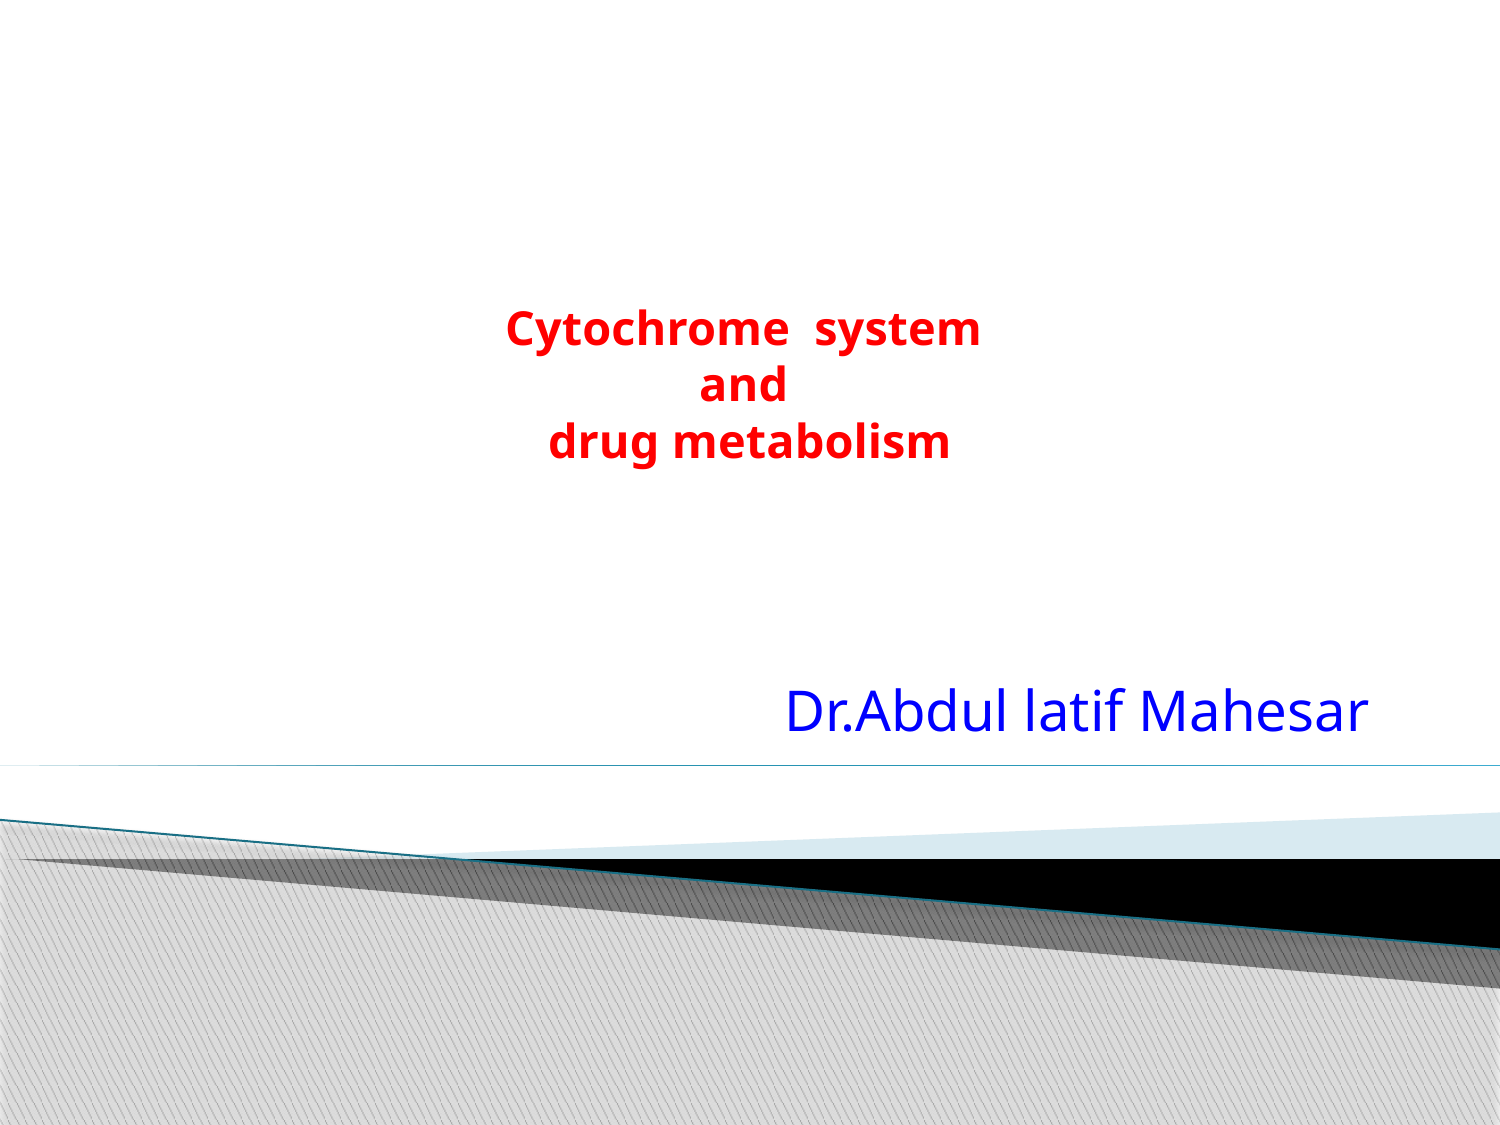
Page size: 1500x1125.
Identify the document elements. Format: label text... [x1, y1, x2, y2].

title Cytochrome system and drug metabolism [112, 287, 1388, 588]
picture [5, 859, 1500, 989]
subtitle Dr.Abdul latif Mahesar [112, 592, 1388, 790]
